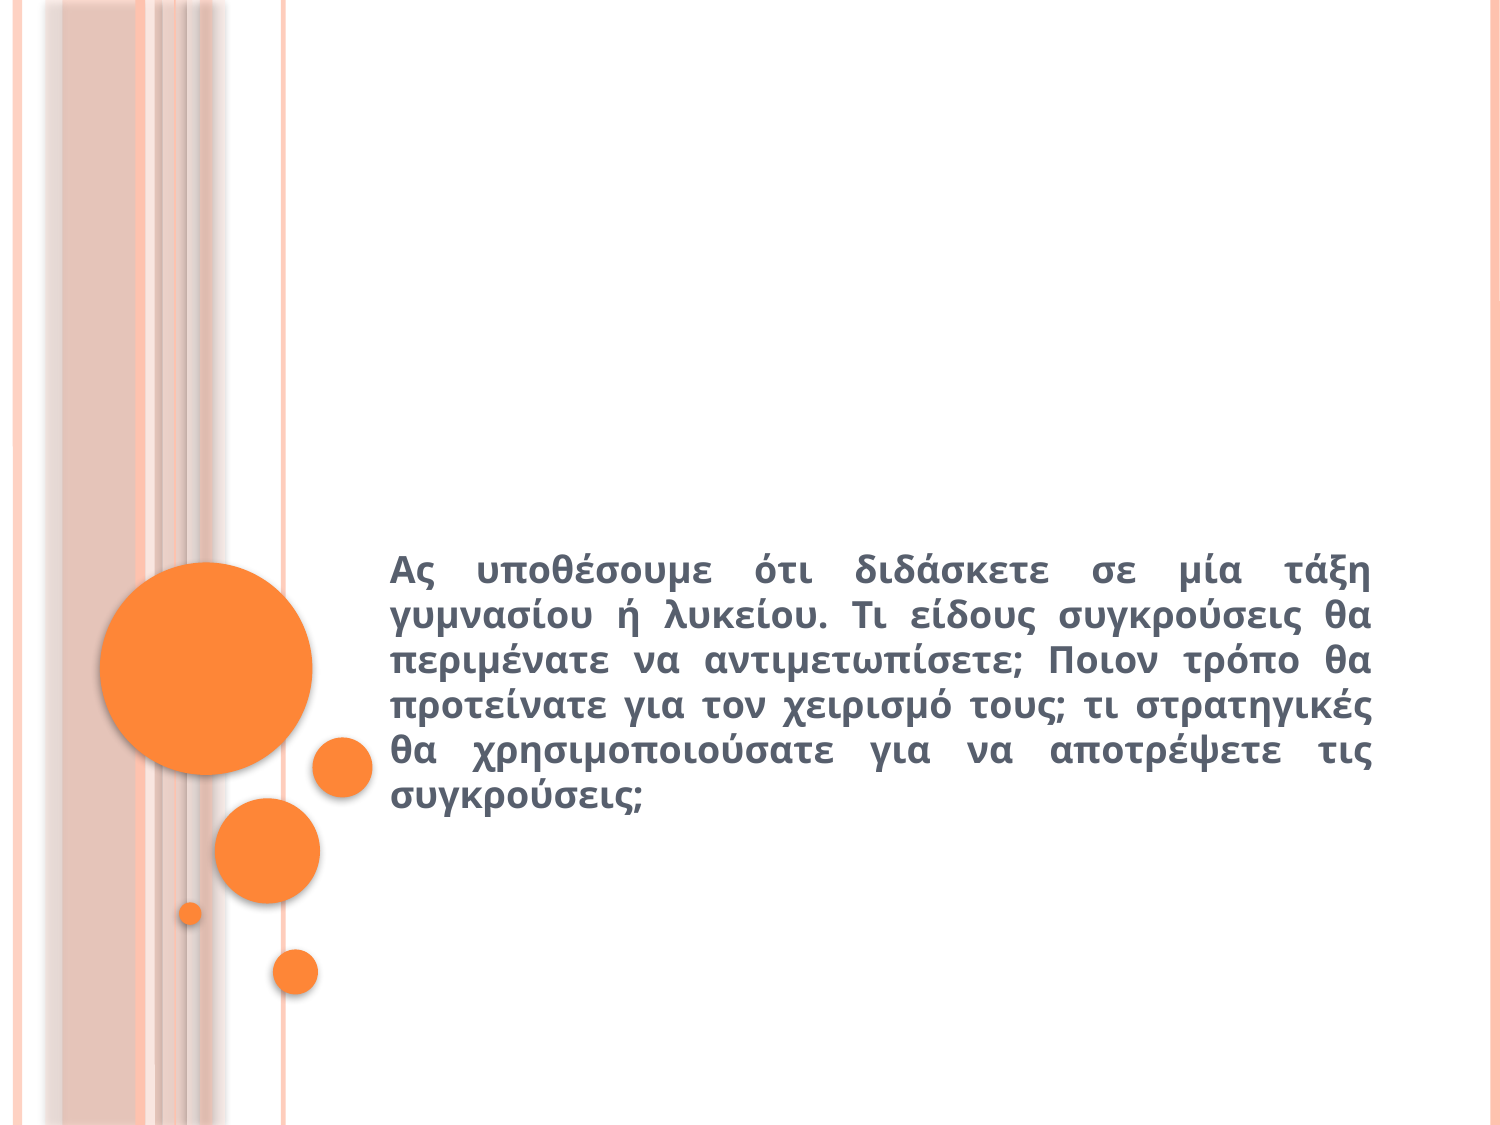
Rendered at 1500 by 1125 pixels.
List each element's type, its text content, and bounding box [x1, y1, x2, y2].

subtitle Ας υποθέσουμε ότι διδάσκετε σε μία τάξη γυμνασίου ή λυκείου. Τι είδους συγκρούσεις θα περιμένατε να αντιμετωπίσετε; Ποιον τρόπο θα προτείνατε για τον χειρισμό τους; τι στρατηγικές θα χρησιμοποιούσατε για να αποτρέψετε τις συγκρούσεις; [375, 538, 1388, 1046]
